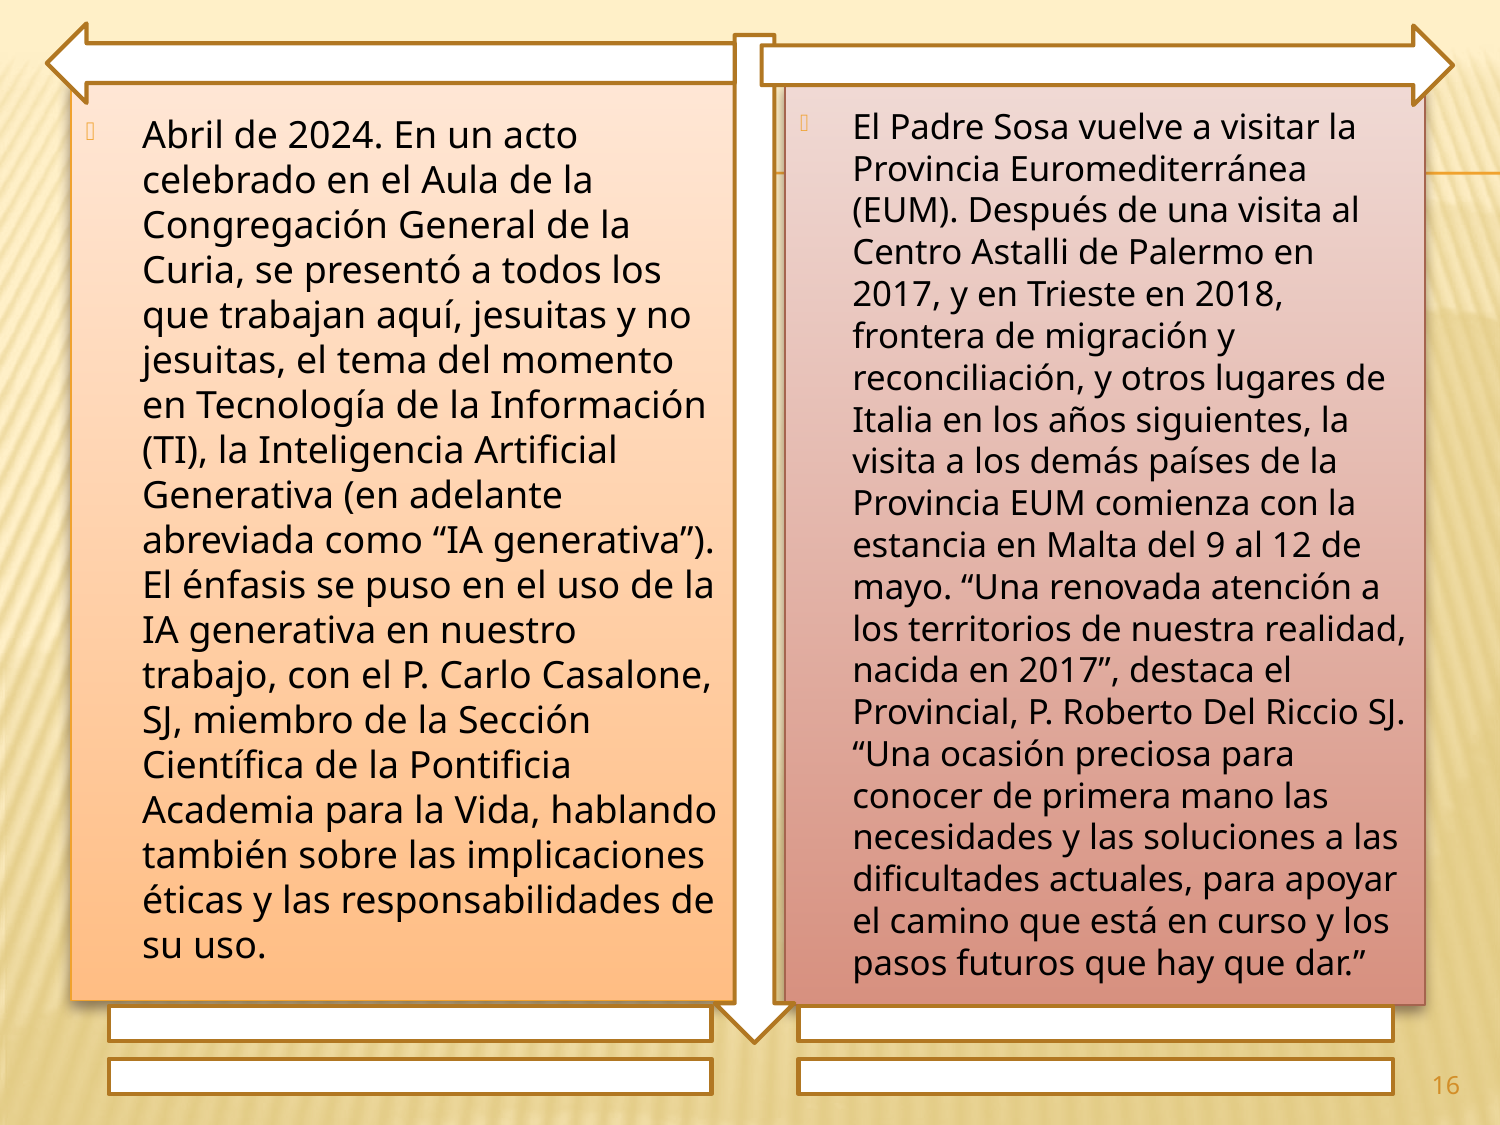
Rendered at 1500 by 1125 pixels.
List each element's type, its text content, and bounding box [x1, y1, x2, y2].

text_box [107, 1004, 714, 1043]
text_box [759, 23, 1456, 107]
list El Padre Sosa vuelve a visitar la Provincia Euromediterránea (EUM). Después de una visita al Centro Astalli de Palermo en 2017, y en Trieste en 2018, frontera de migración y reconciliación, y otros lugares de Italia en los años siguientes, la visita a los demás países de la Provincia EUM comienza con la estancia en Malta del 9 al 12 de mayo. “Una renovada atención a los territorios de nuestra realidad, nacida en 2017”, destaca el Provincial, P. Roberto Del Riccio SJ. “Una ocasión preciosa para conocer de primera mano las necesidades y las soluciones a las dificultades actuales, para apoyar el camino que está en curso y los pasos futuros que hay que dar.” [784, 88, 1426, 1006]
text_box [712, 32, 797, 1046]
text_box [107, 1057, 714, 1096]
slide_number 16 [1350, 1062, 1475, 1103]
text_box [44, 21, 737, 105]
list Abril de 2024. En un acto celebrado en el Aula de la Congregación General de la Curia, se presentó a todos los que trabajan aquí, jesuitas y no jesuitas, el tema del momento en Tecnología de la Información (TI), la Inteligencia Artificial Generativa (en adelante abreviada como “IA generativa”). El énfasis se puso en el uso de la IA generativa en nuestro trabajo, con el P. Carlo Casalone, SJ, miembro de la Sección Científica de la Pontificia Academia para la Vida, hablando también sobre las implicaciones éticas y las responsabilidades de su uso. [70, 86, 732, 1001]
text_box [796, 1057, 1395, 1096]
text_box [796, 1004, 1395, 1043]
